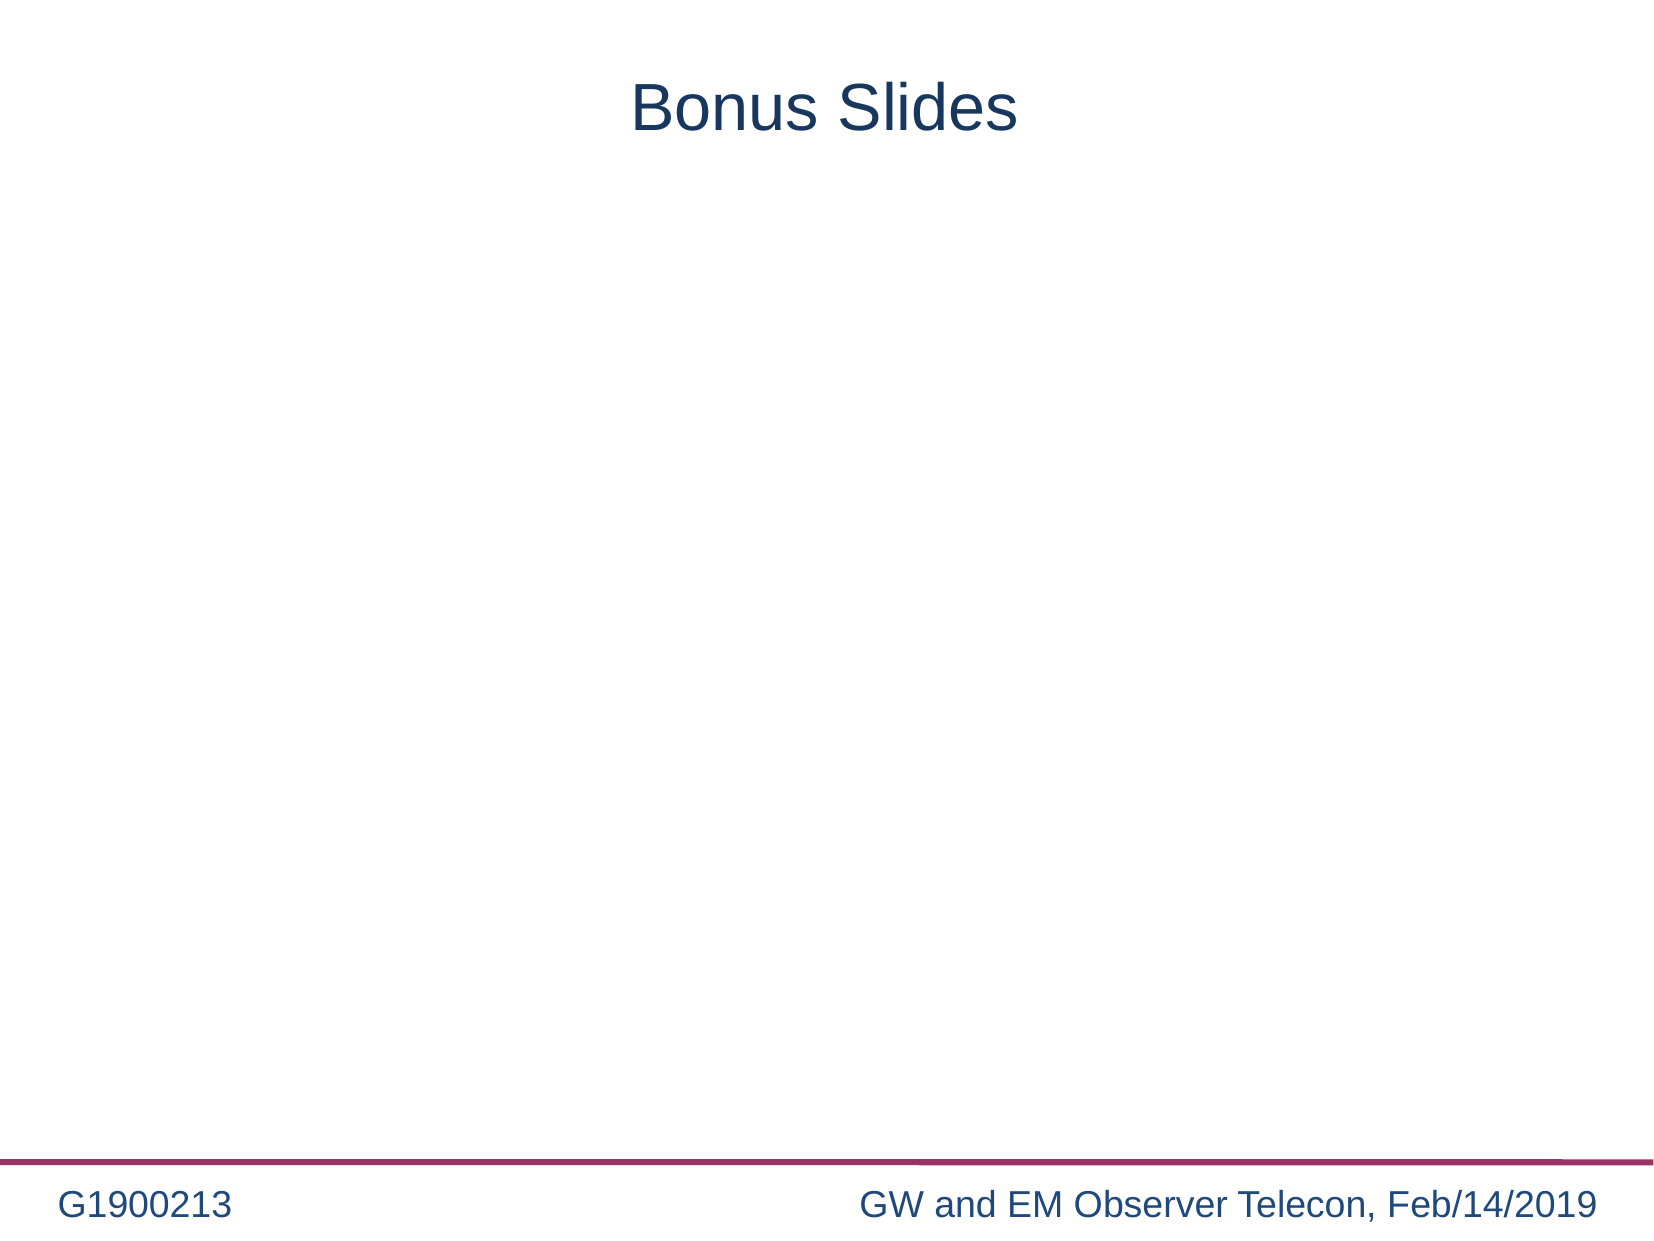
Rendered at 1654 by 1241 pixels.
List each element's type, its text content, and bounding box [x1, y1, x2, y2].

title Bonus Slides [187, 0, 1463, 207]
